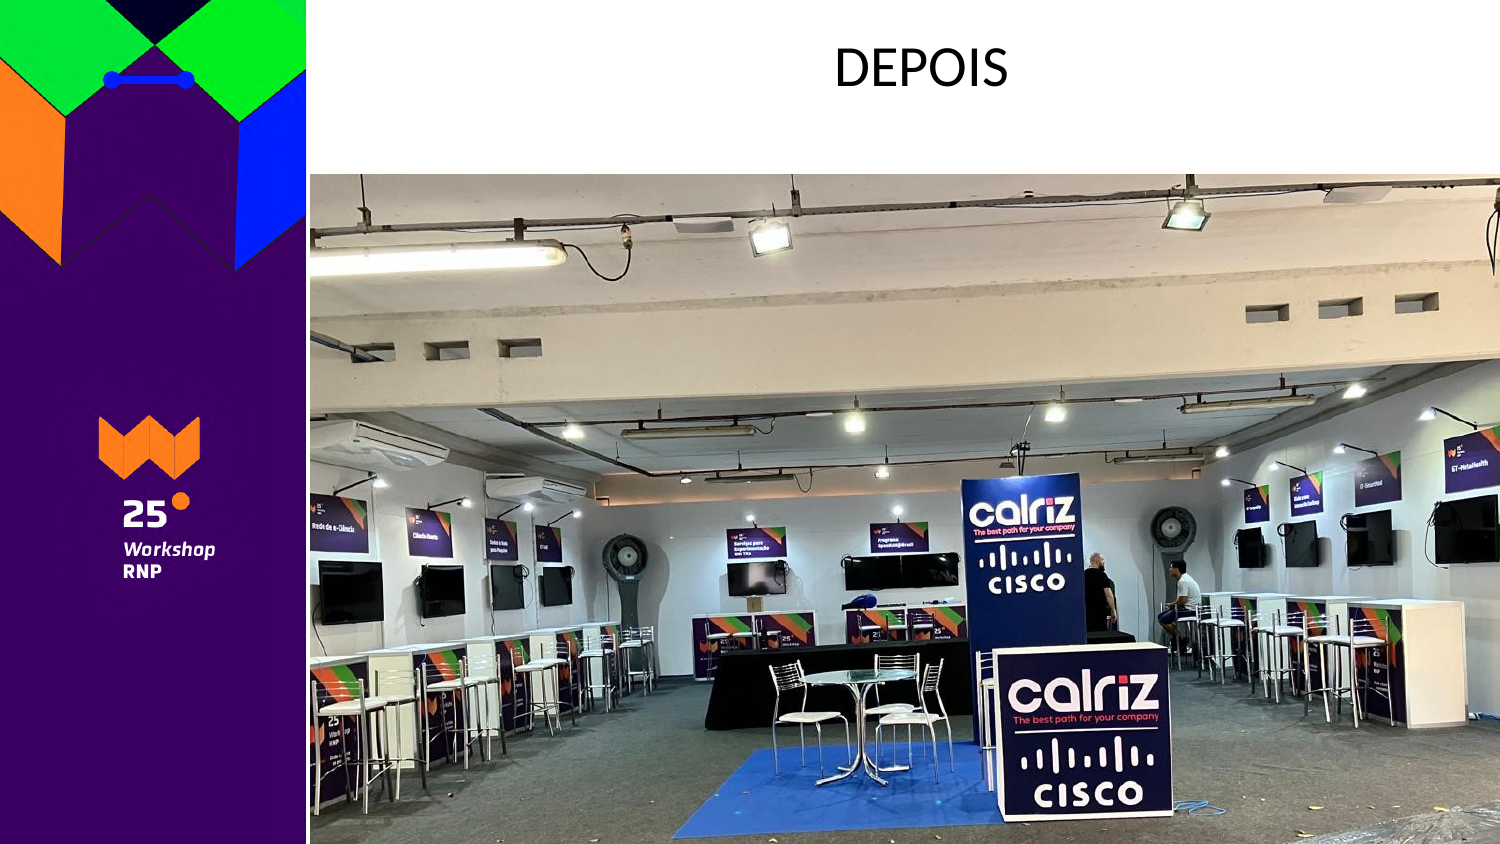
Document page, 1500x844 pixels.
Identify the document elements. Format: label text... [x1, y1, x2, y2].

text_box DEPOIS [819, 20, 1099, 106]
picture [0, 0, 1500, 844]
